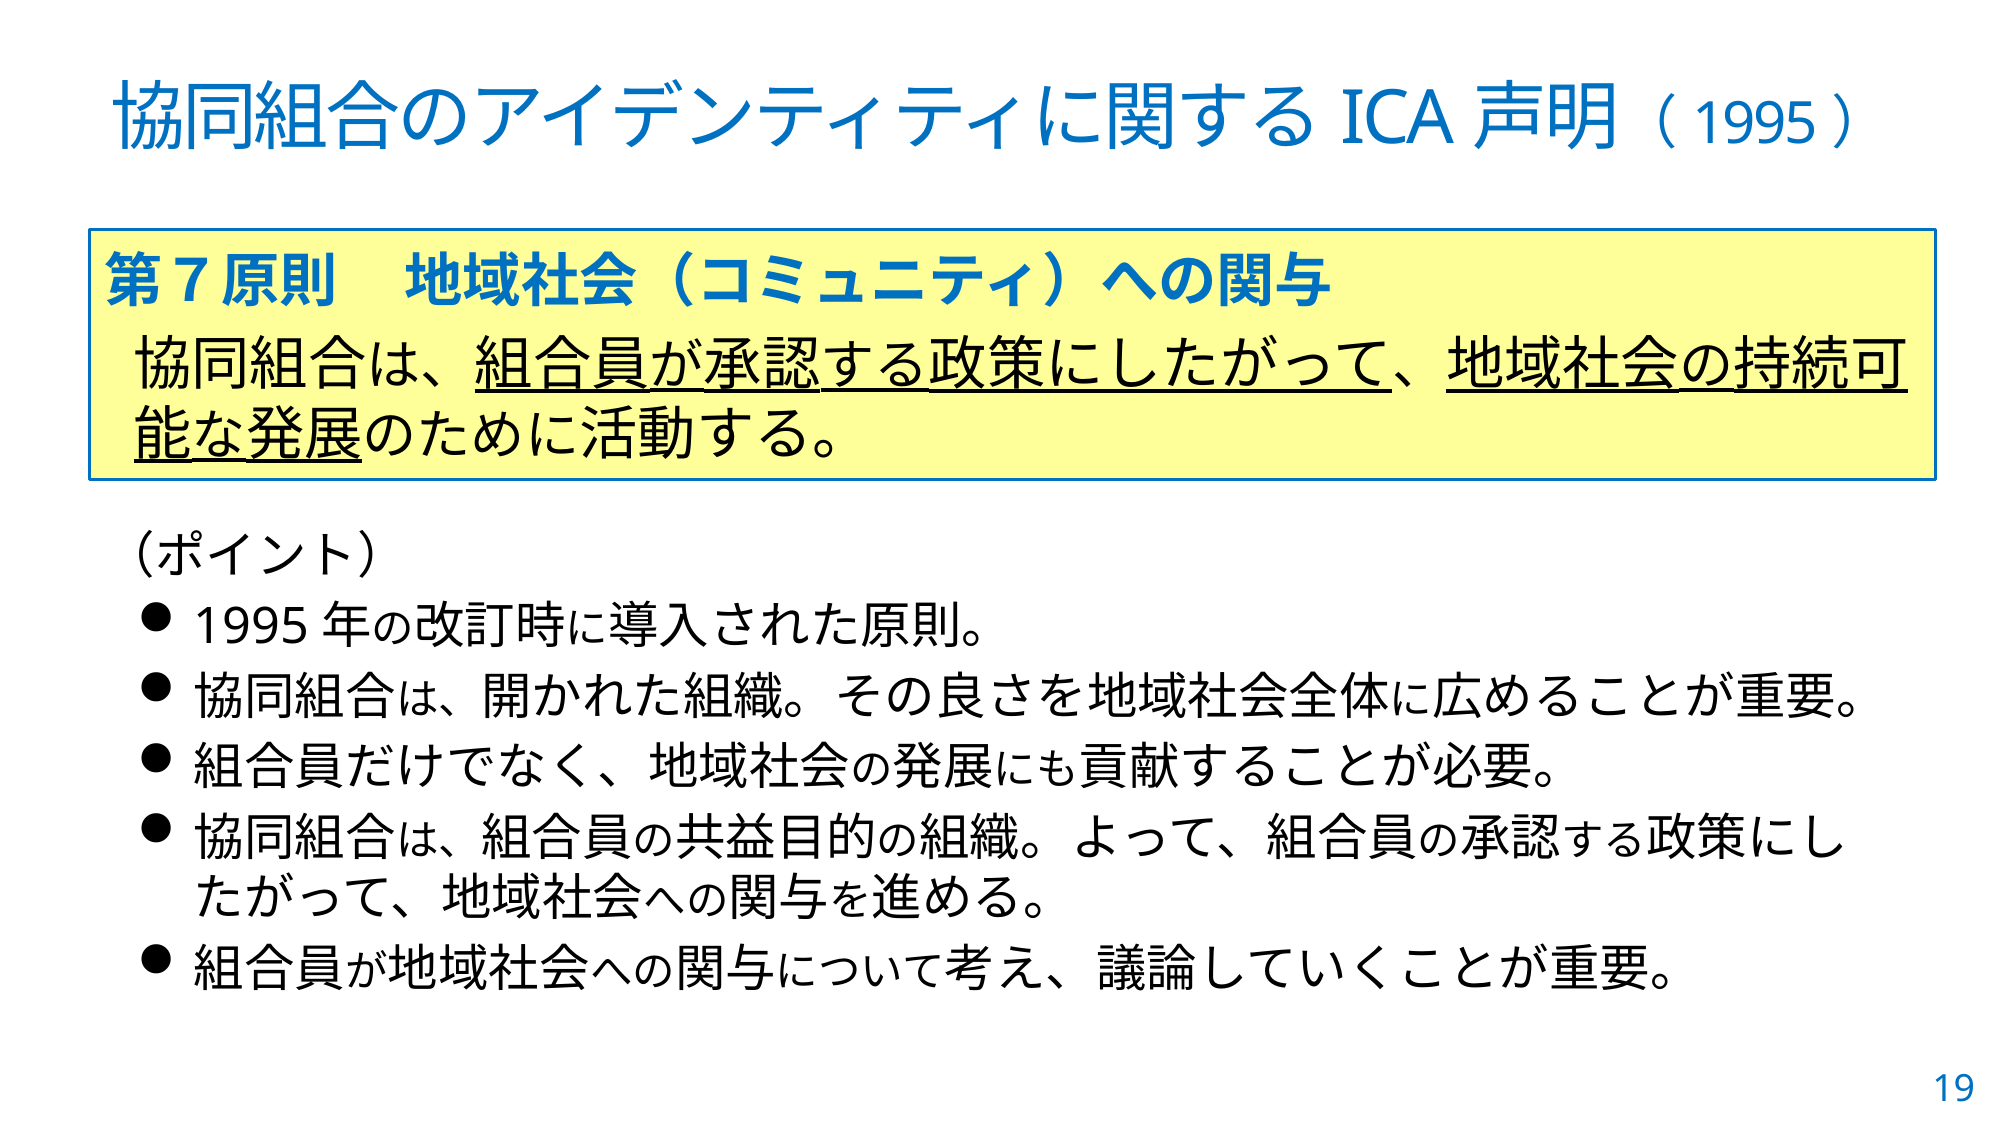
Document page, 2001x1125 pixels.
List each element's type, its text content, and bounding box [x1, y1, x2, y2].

text_box （ポイント） 1995年の改訂時に導入された原則。 協同組合は、開かれた組織。その良さを地域社会全体に広めることが重要。 組合員だけでなく、地域社会の発展にも貢献することが必要。 協同組合は、組合員の共益目的の組織。よって、組合員の承認する政策にしたがって、地域社会への関与を進める。 組合員が地域社会への関与について考え、議論していくことが重要。 [89, 515, 1884, 1052]
list 第７原則 地域社会（コミュニティ）への関与 協同組合は、組合員が承認する政策にしたがって、地域社会の持続可能な発展のために活動する。 [89, 229, 1936, 480]
slide_number 19 [1803, 1070, 1991, 1123]
title 協同組合のアイデンティティに関するICA声明（1995） [87, 42, 1913, 185]
